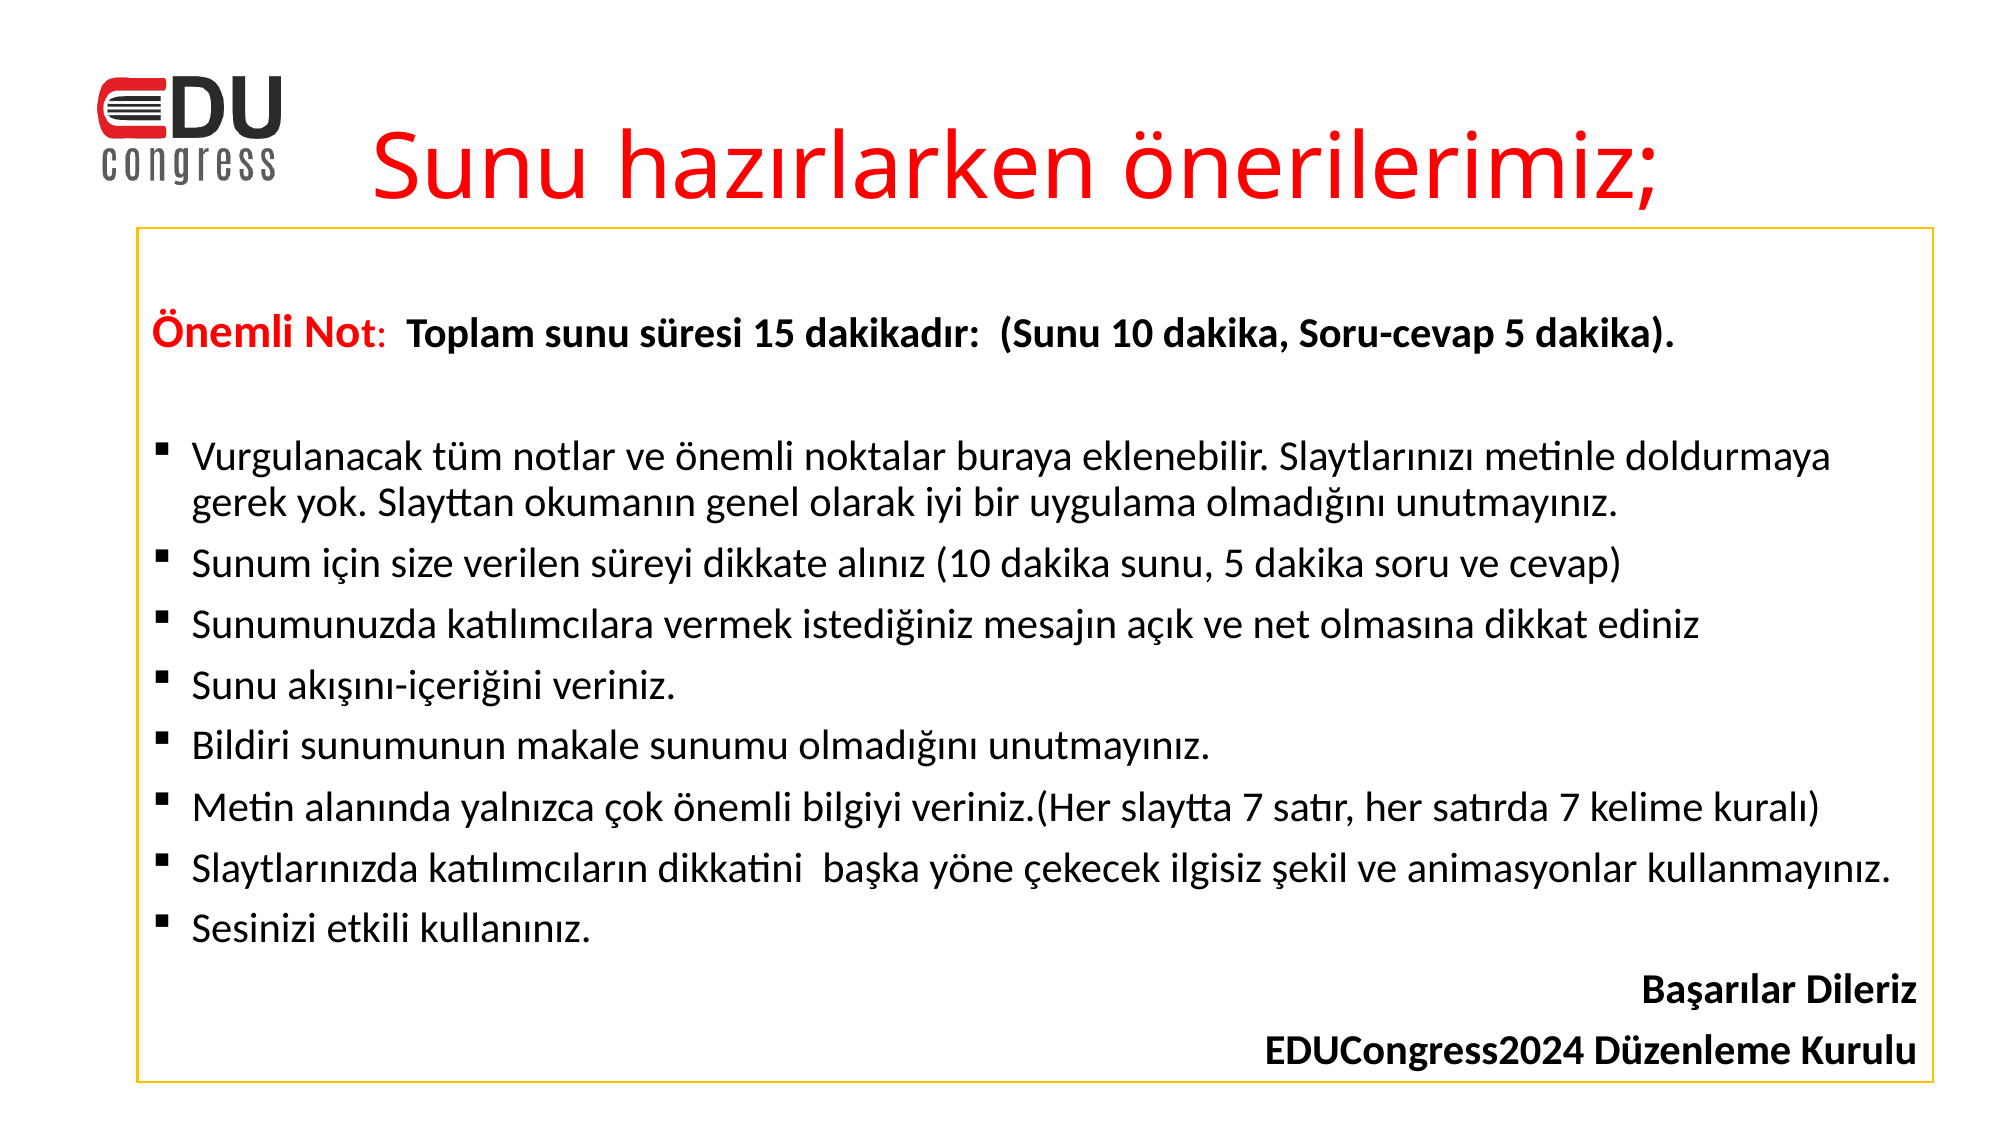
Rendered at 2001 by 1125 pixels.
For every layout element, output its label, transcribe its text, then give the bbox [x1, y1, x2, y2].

list Önemli Not: Toplam sunu süresi 15 dakikadır: (Sunu 10 dakika, Soru-cevap 5 dakika). Vurgulanacak tüm notlar ve önemli noktalar buraya eklenebilir. Slaytlarınızı metinle doldurmaya gerek yok. Slayttan okumanın genel olarak iyi bir uygulama olmadığını unutmayınız. Sunum için size verilen süreyi dikkate alınız (10 dakika sunu, 5 dakika soru ve cevap) Sunumunuzda katılımcılara vermek istediğiniz mesajın açık ve net olmasına dikkat ediniz Sunu akışını-içeriğini veriniz. Bildiri sunumunun makale sunumu olmadığını unutmayınız. Metin alanında yalnızca çok önemli bilgiyi veriniz.(Her slaytta 7 satır, her satırda 7 kelime kuralı) Slaytlarınızda katılımcıların dikkatini başka yöne çekecek ilgisiz şekil ve animasyonlar kullanmayınız. Sesinizi etkili kullanınız. Başarılar Dileriz EDUCongress2024 Düzenleme Kurulu [136, 227, 1934, 1083]
picture [97, 76, 281, 185]
title Sunu hazırlarken önerilerimiz; [355, 59, 1863, 227]
